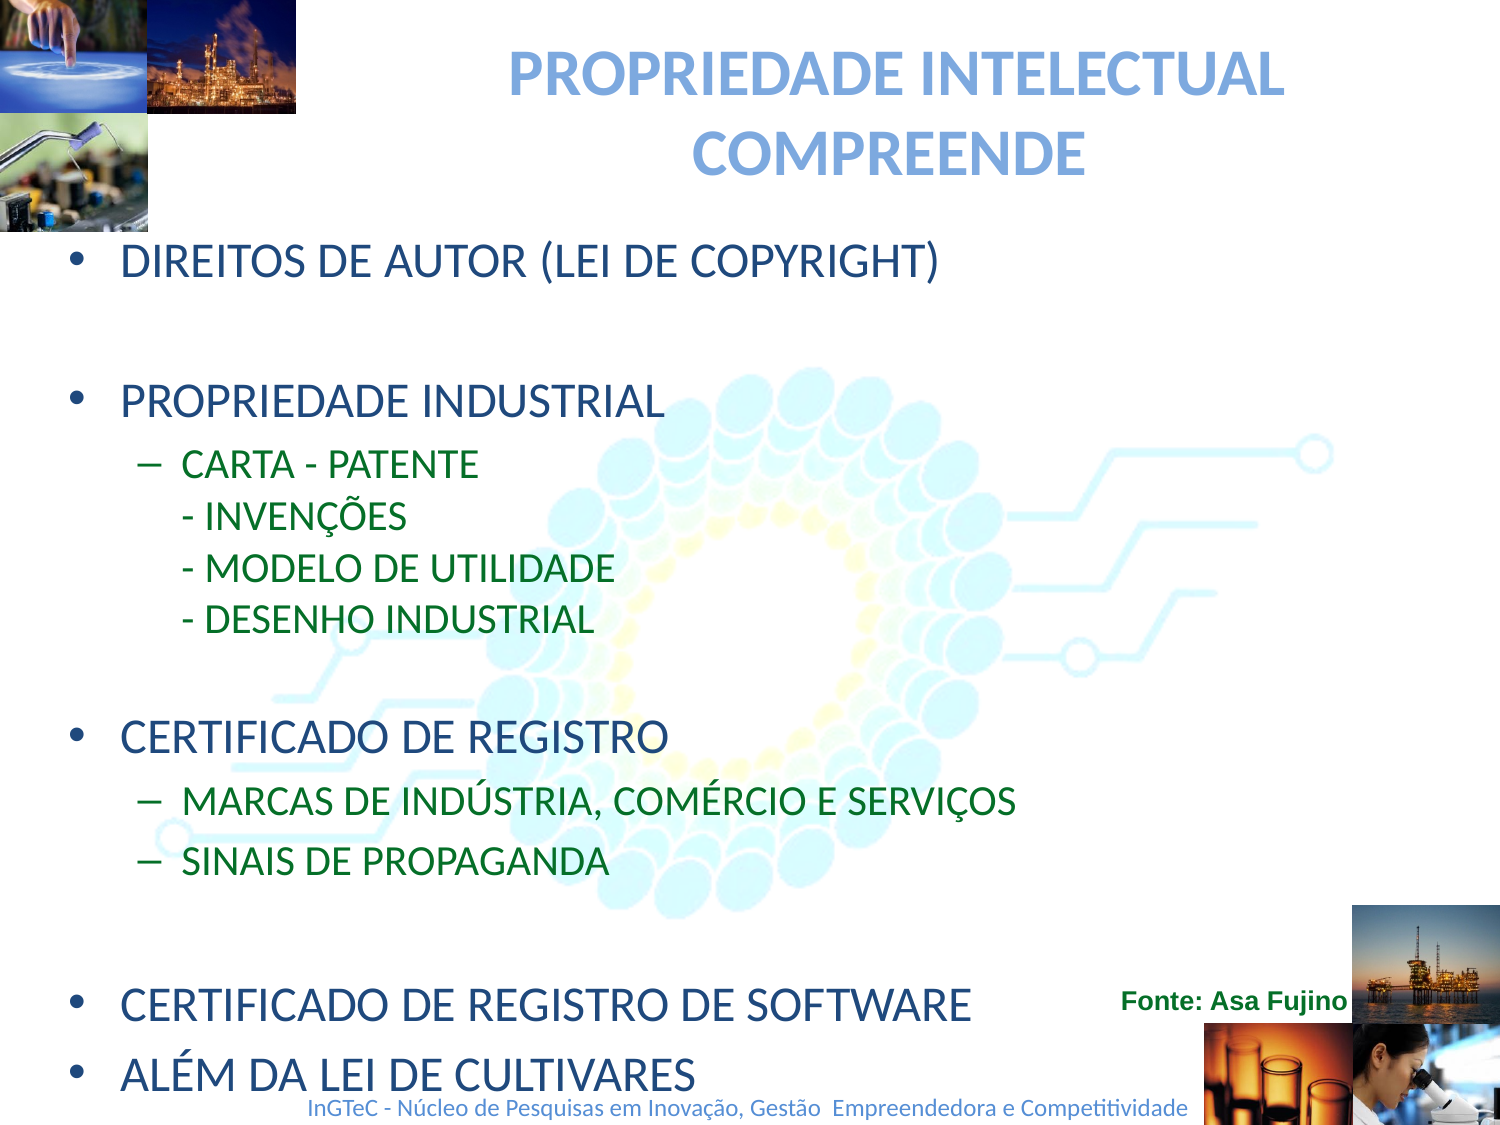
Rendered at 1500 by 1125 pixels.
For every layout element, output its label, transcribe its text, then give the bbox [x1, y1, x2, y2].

picture [1204, 905, 1500, 1125]
title PROPRIEDADE INTELECTUAL COMPREENDE [312, 20, 1483, 197]
list DIREITOS DE AUTOR (LEI DE COPYRIGHT) PROPRIEDADE INDUSTRIAL CARTA - PATENTE - INVENÇÕES - MODELO DE UTILIDADE - DESENHO INDUSTRIAL CERTIFICADO DE REGISTRO MARCAS DE INDÚSTRIA, COMÉRCIO E SERVIÇOS SINAIS DE PROPAGANDA CERTIFICADO DE REGISTRO DE SOFTWARE ALÉM DA LEI DE CULTIVARES [53, 219, 1459, 1118]
picture [0, 0, 296, 232]
text_box Fonte: Asa Fujino [1106, 975, 1363, 1023]
